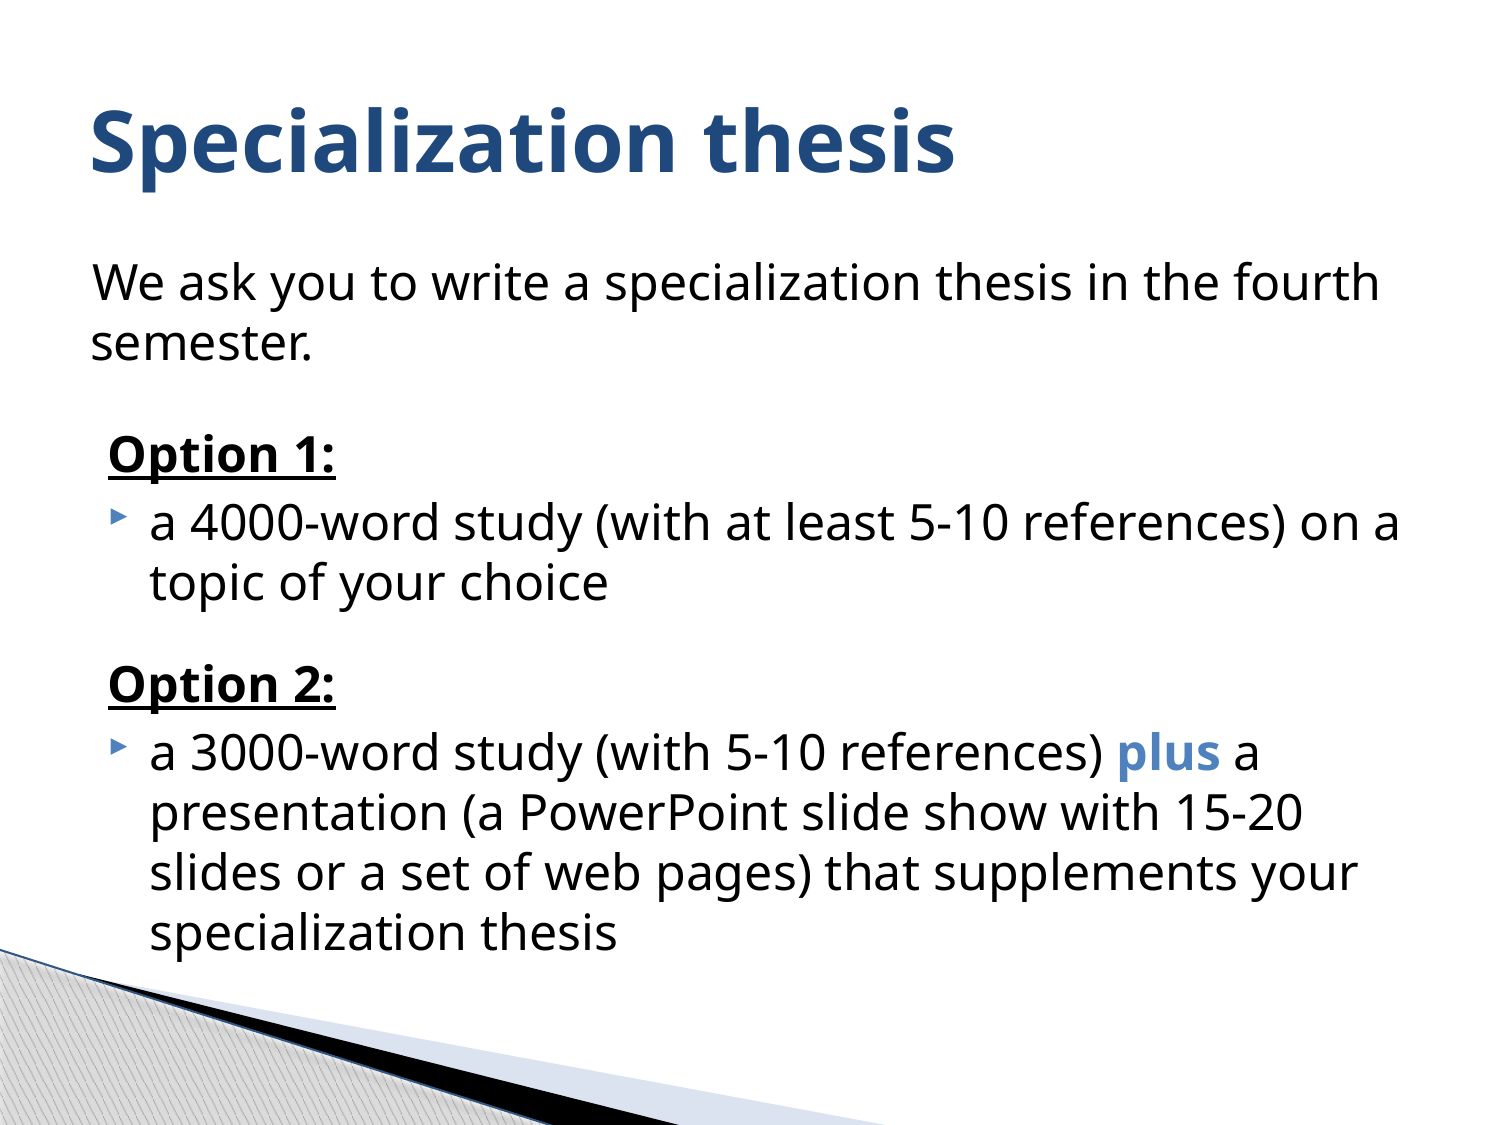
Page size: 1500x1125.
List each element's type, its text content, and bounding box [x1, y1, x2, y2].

list We ask you to write a specialization thesis in the fourth semester. Option 1: a 4000-word study (with at least 5-10 references) on a topic of your choice Option 2: a 3000-word study (with 5-10 references) plus a presentation (a PowerPoint slide show with 15-20 slides or a set of web pages) that supplements your specialization thesis [74, 242, 1426, 986]
title Specialization thesis [75, 45, 1425, 233]
